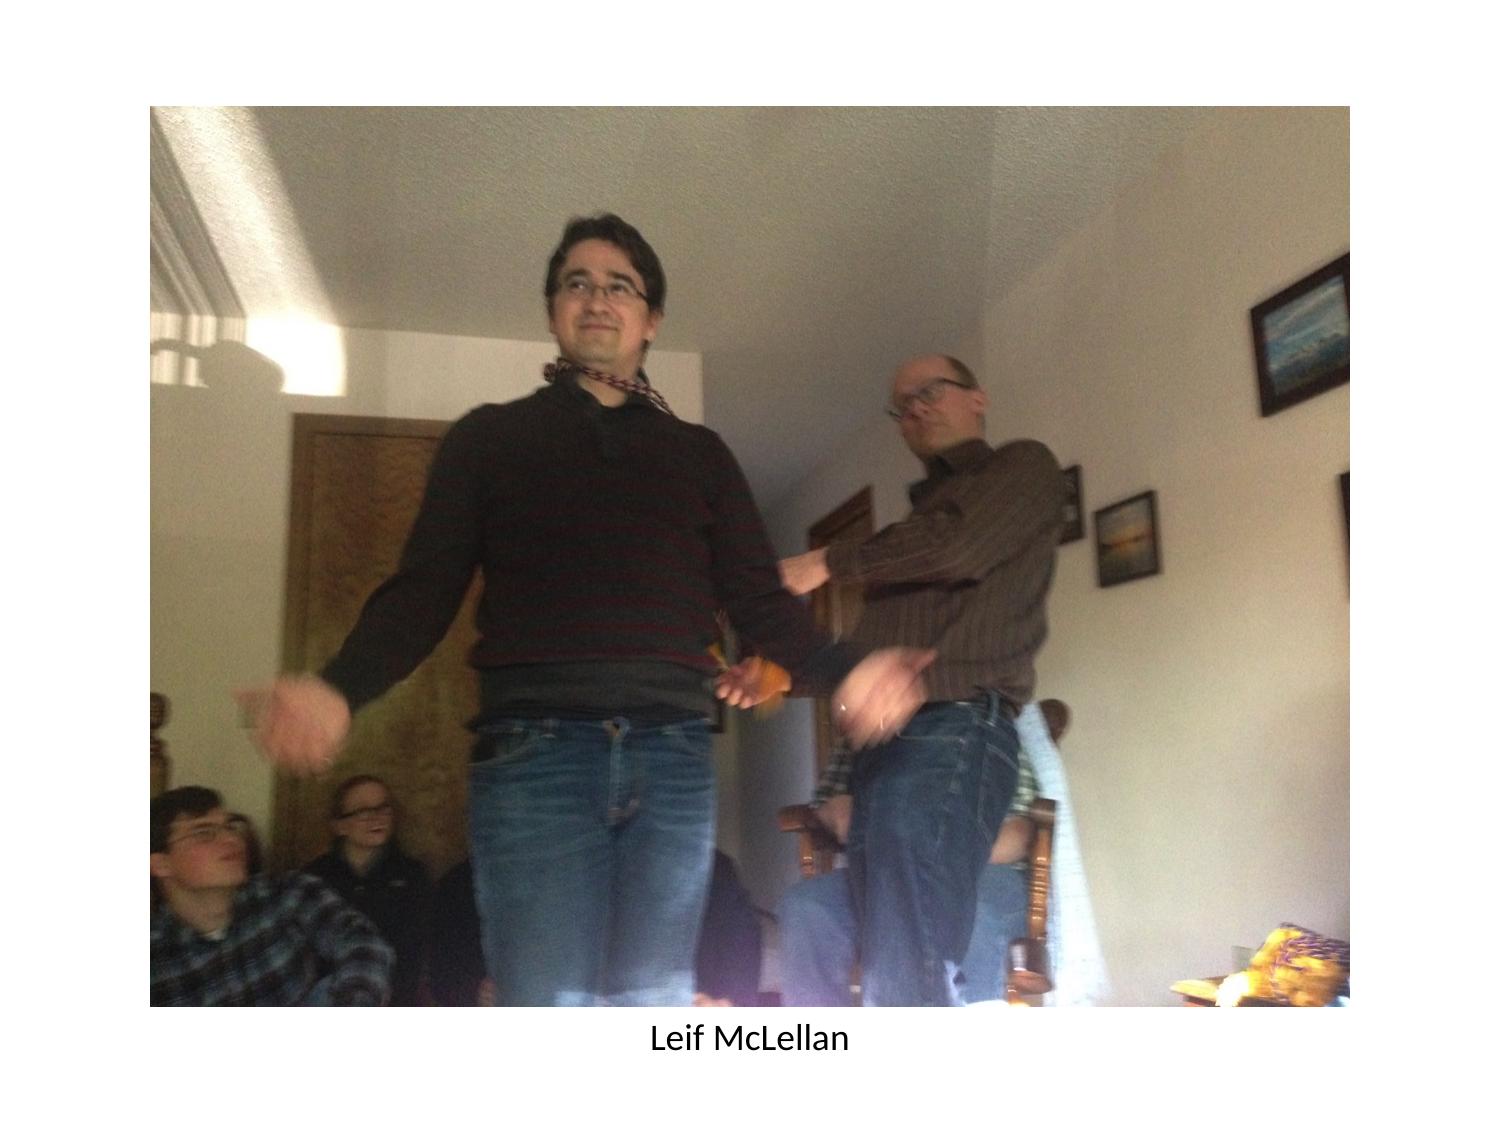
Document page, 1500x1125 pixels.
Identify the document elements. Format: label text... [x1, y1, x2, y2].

text_box Leif McLellan [149, 1014, 1350, 1066]
picture [149, 105, 1351, 1007]
